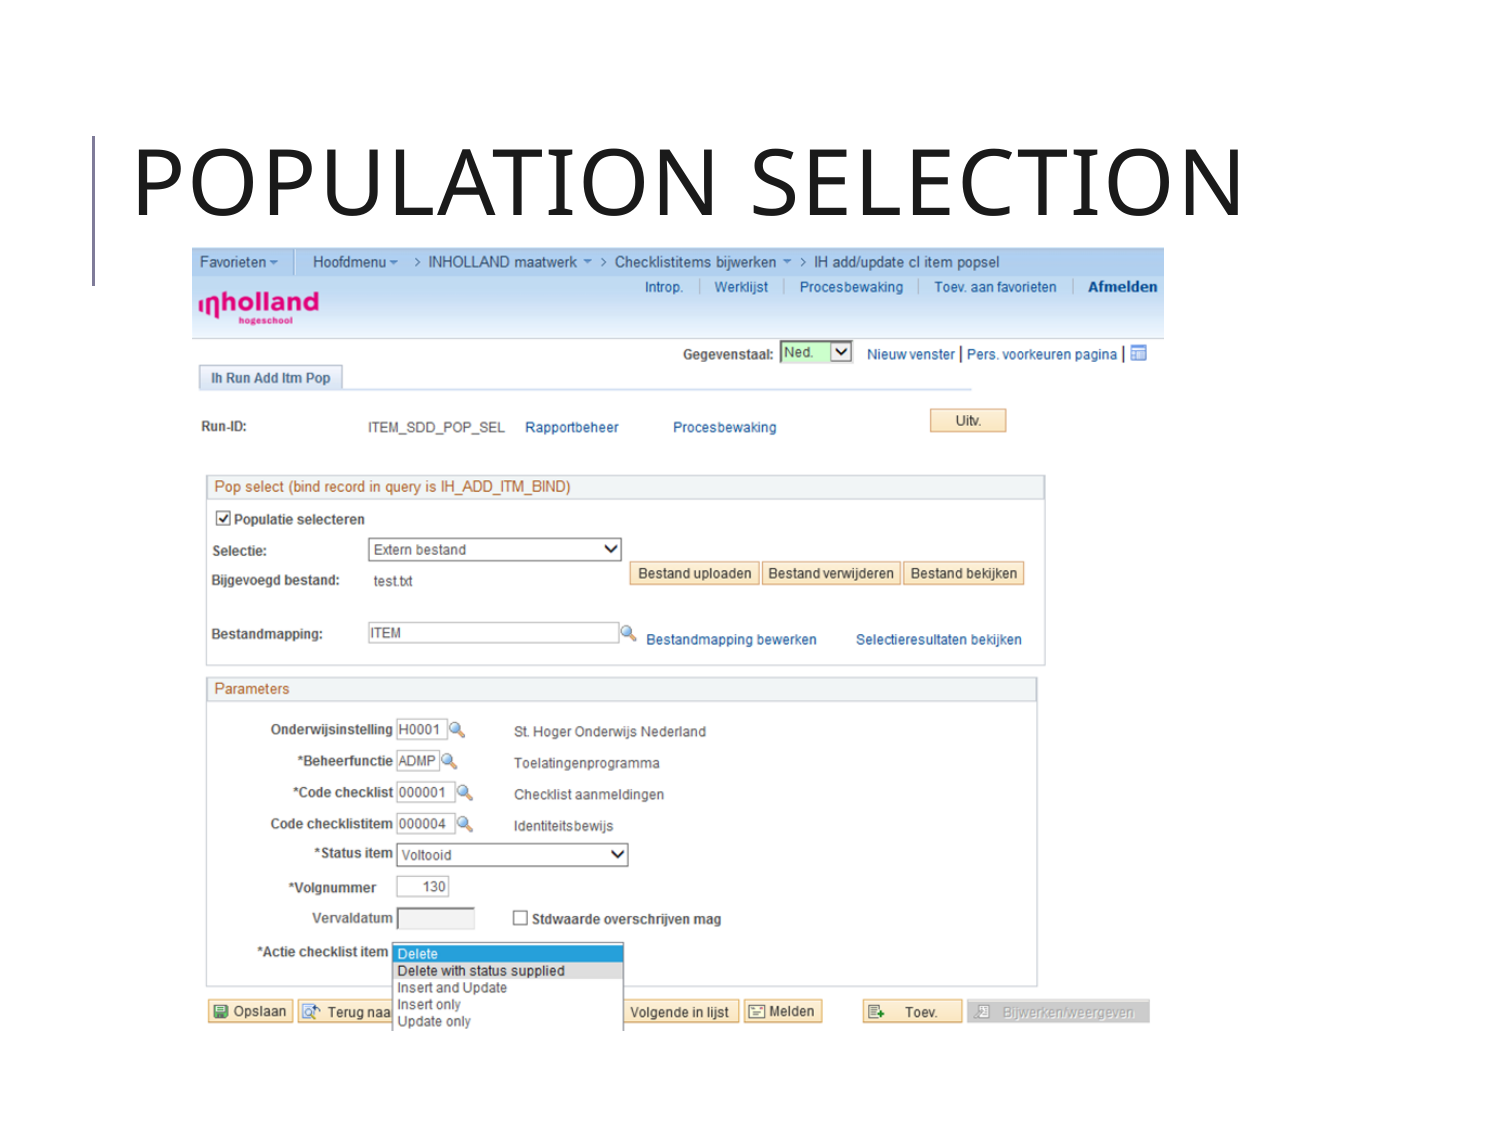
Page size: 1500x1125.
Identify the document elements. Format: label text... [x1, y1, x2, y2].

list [192, 247, 1165, 1031]
title Population selection [115, 66, 1312, 313]
